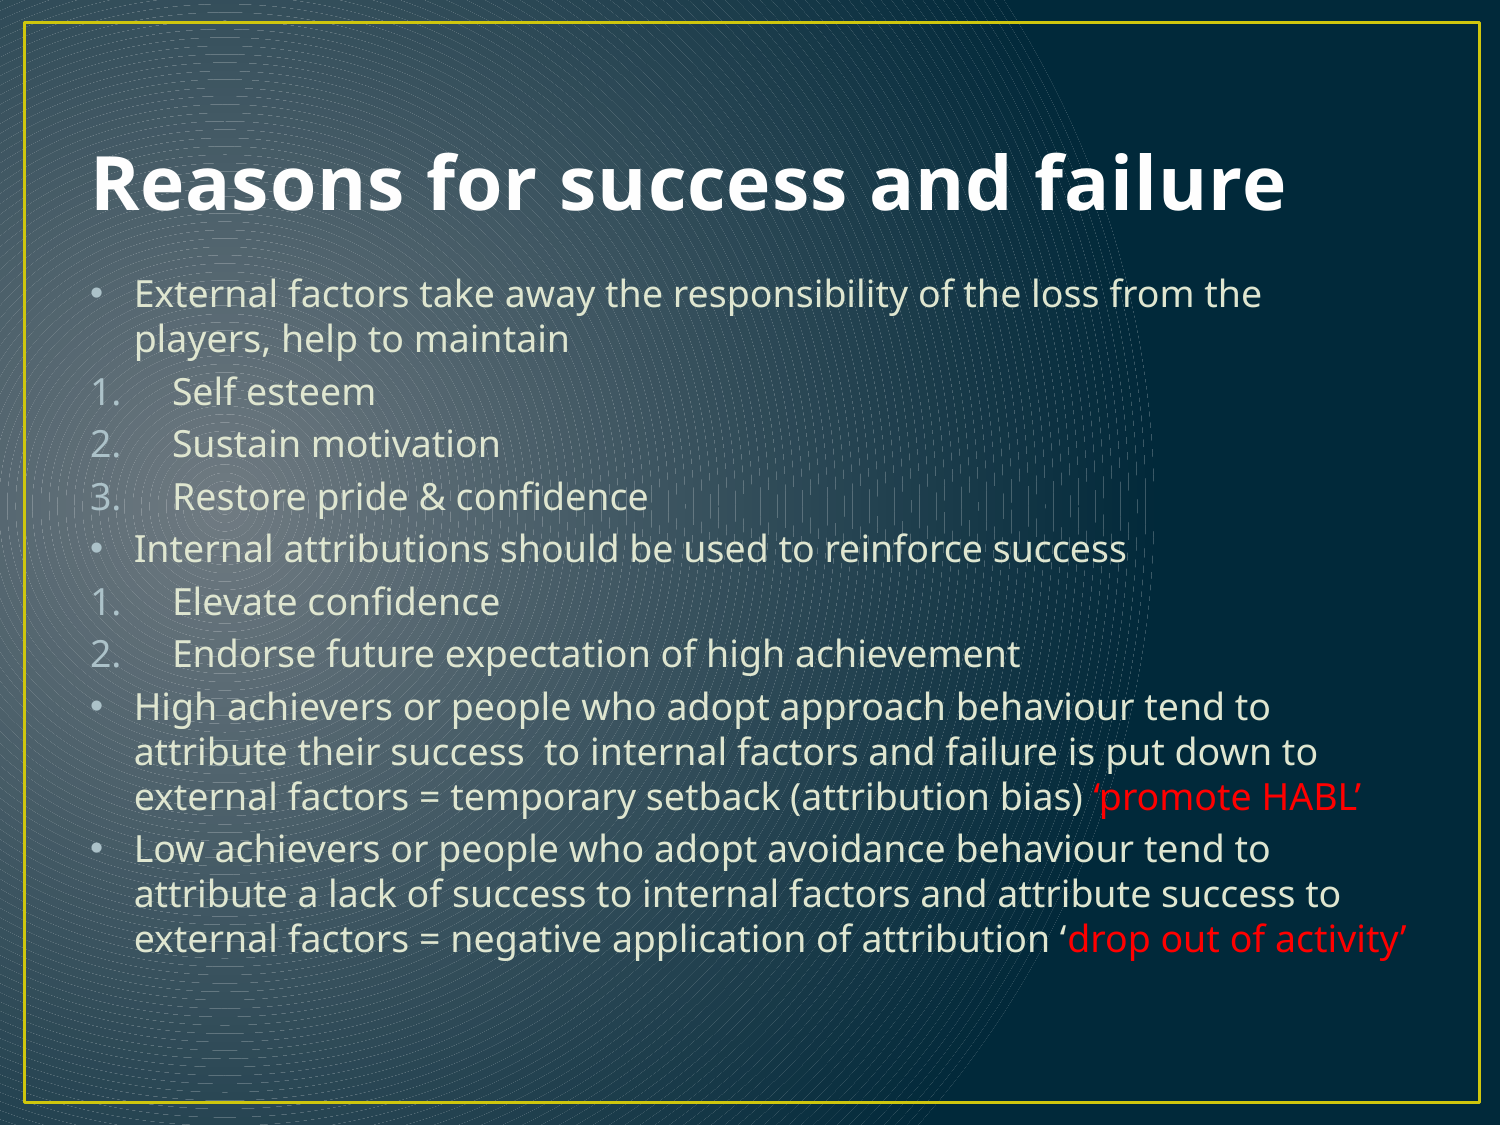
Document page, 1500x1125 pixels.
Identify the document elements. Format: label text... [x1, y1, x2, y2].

title Reasons for success and failure [75, 45, 1425, 233]
list External factors take away the responsibility of the loss from the players, help to maintain Self esteem Sustain motivation Restore pride & confidence Internal attributions should be used to reinforce success Elevate confidence Endorse future expectation of high achievement High achievers or people who adopt approach behaviour tend to attribute their success to internal factors and failure is put down to external factors = temporary setback (attribution bias) ‘promote HABL’ Low achievers or people who adopt avoidance behaviour tend to attribute a lack of success to internal factors and attribute success to external factors = negative application of attribution ‘drop out of activity’ [75, 262, 1425, 1005]
